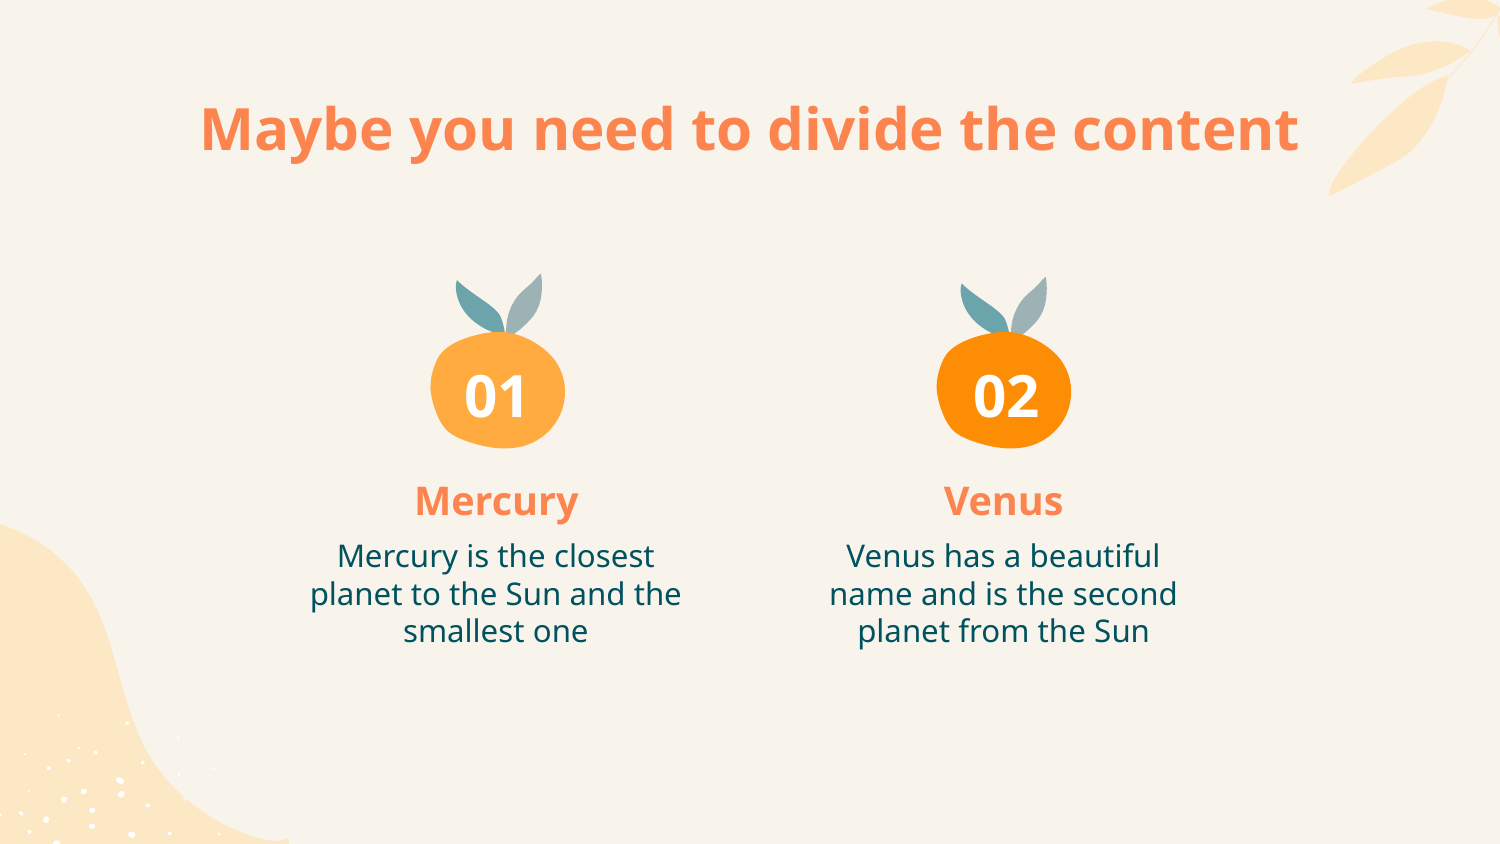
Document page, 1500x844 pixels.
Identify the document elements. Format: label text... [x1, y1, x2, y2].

subtitle Venus has a beautiful name and is the second planet from the Sun [793, 521, 1215, 697]
title Mercury [317, 460, 676, 521]
title Venus [824, 460, 1184, 521]
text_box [926, 276, 1082, 461]
subtitle Mercury is the closest planet to the Sun and the smallest one [285, 521, 707, 697]
title Maybe you need to divide the content [51, 76, 1449, 171]
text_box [420, 273, 575, 461]
